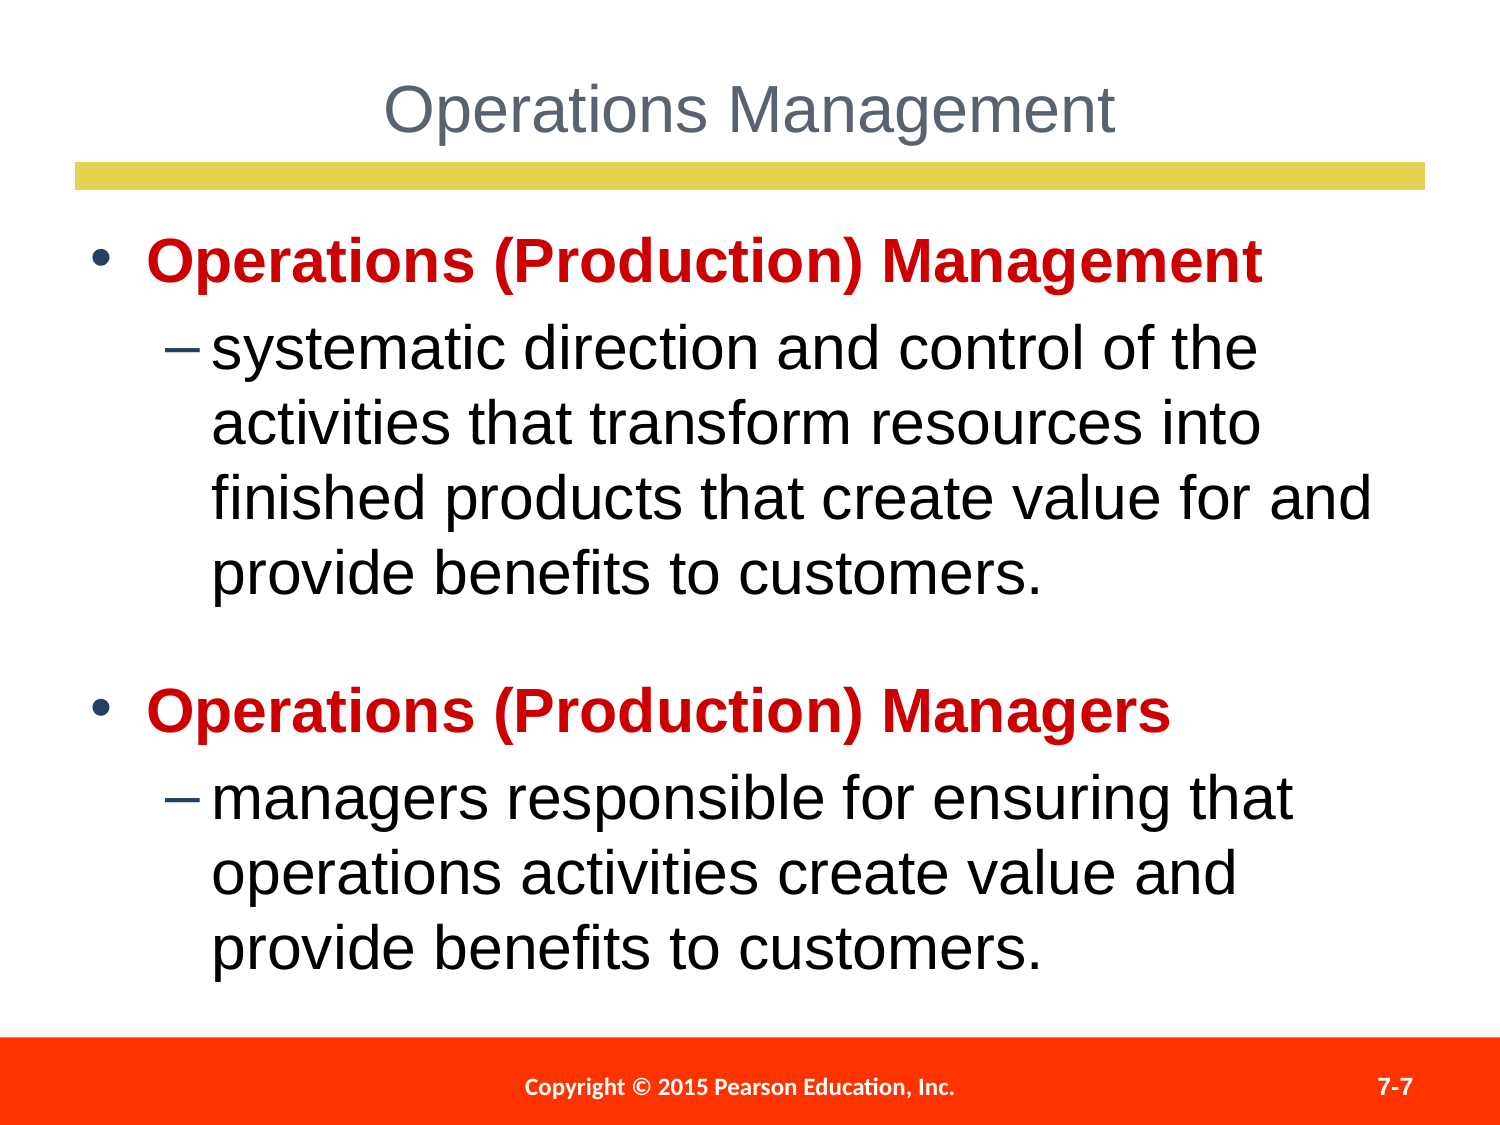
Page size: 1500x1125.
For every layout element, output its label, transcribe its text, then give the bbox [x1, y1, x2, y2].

list Operations (Production) Management systematic direction and control of the activities that transform resources into finished products that create value for and provide benefits to customers. Operations (Production) Managers managers responsible for ensuring that operations activities create value and provide benefits to customers. [74, 212, 1426, 1001]
title Operations Management [74, 12, 1426, 201]
